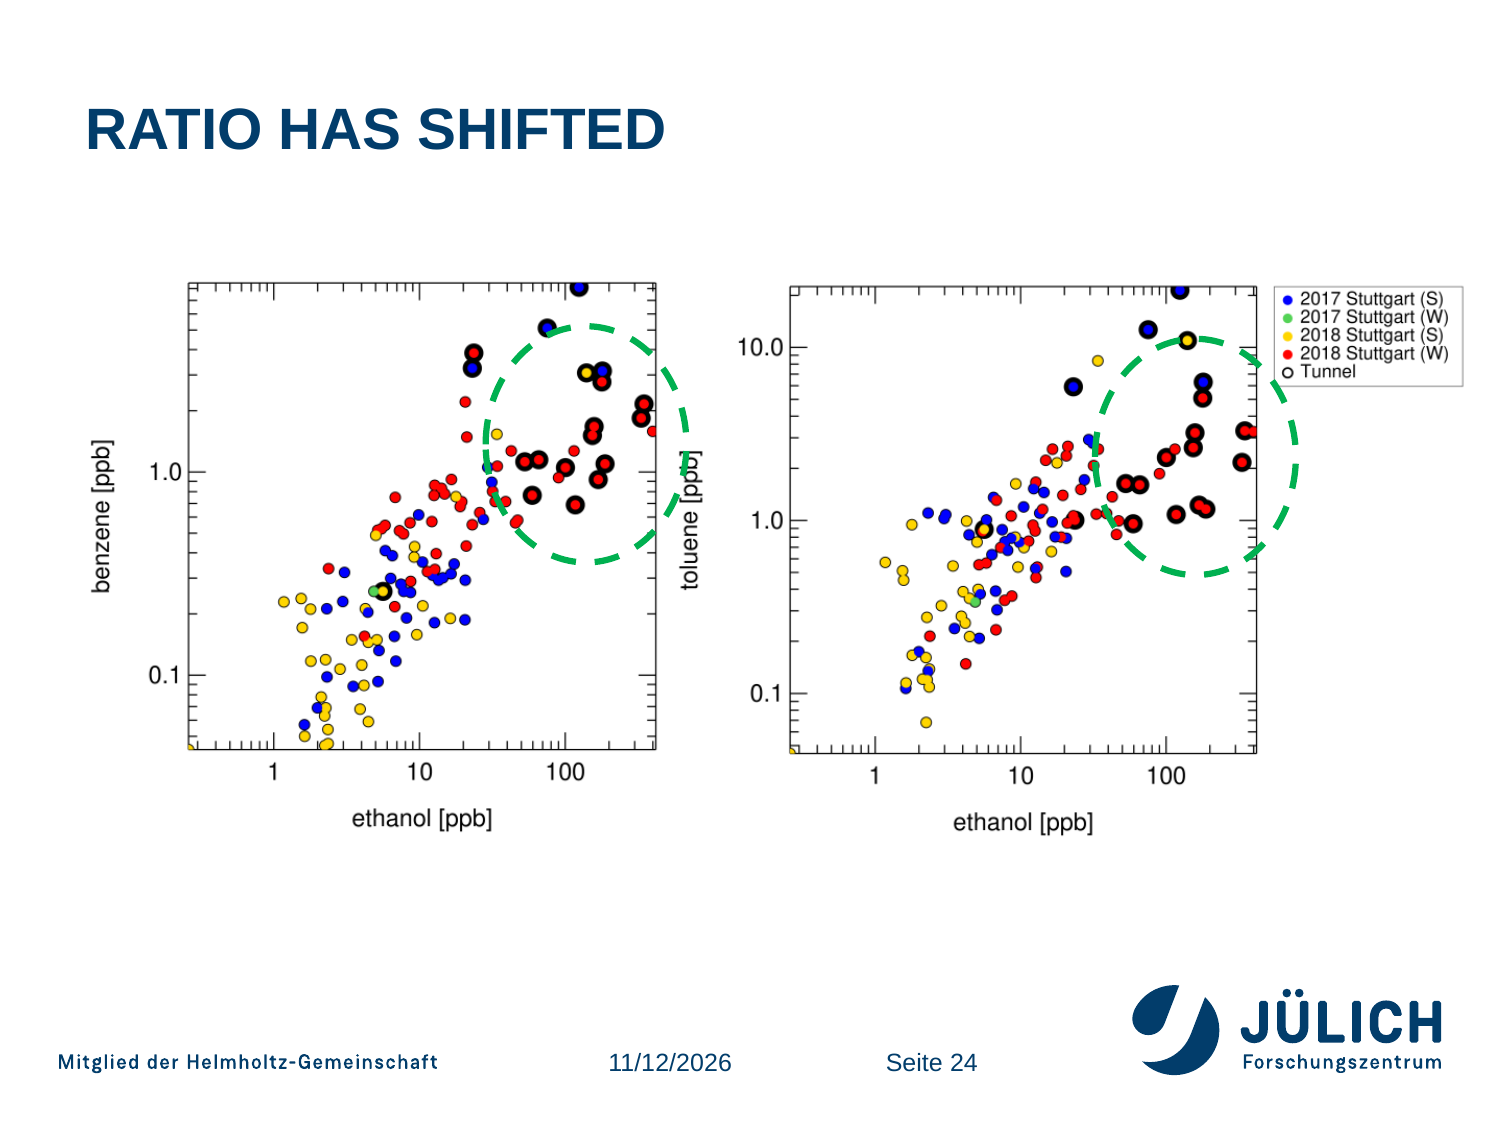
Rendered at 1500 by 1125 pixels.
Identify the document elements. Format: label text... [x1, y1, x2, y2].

picture [60, 278, 1474, 875]
slide_number Seite 24 [885, 1046, 1051, 1084]
title Ratio has shifted [85, 81, 1468, 177]
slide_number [608, 1046, 863, 1084]
